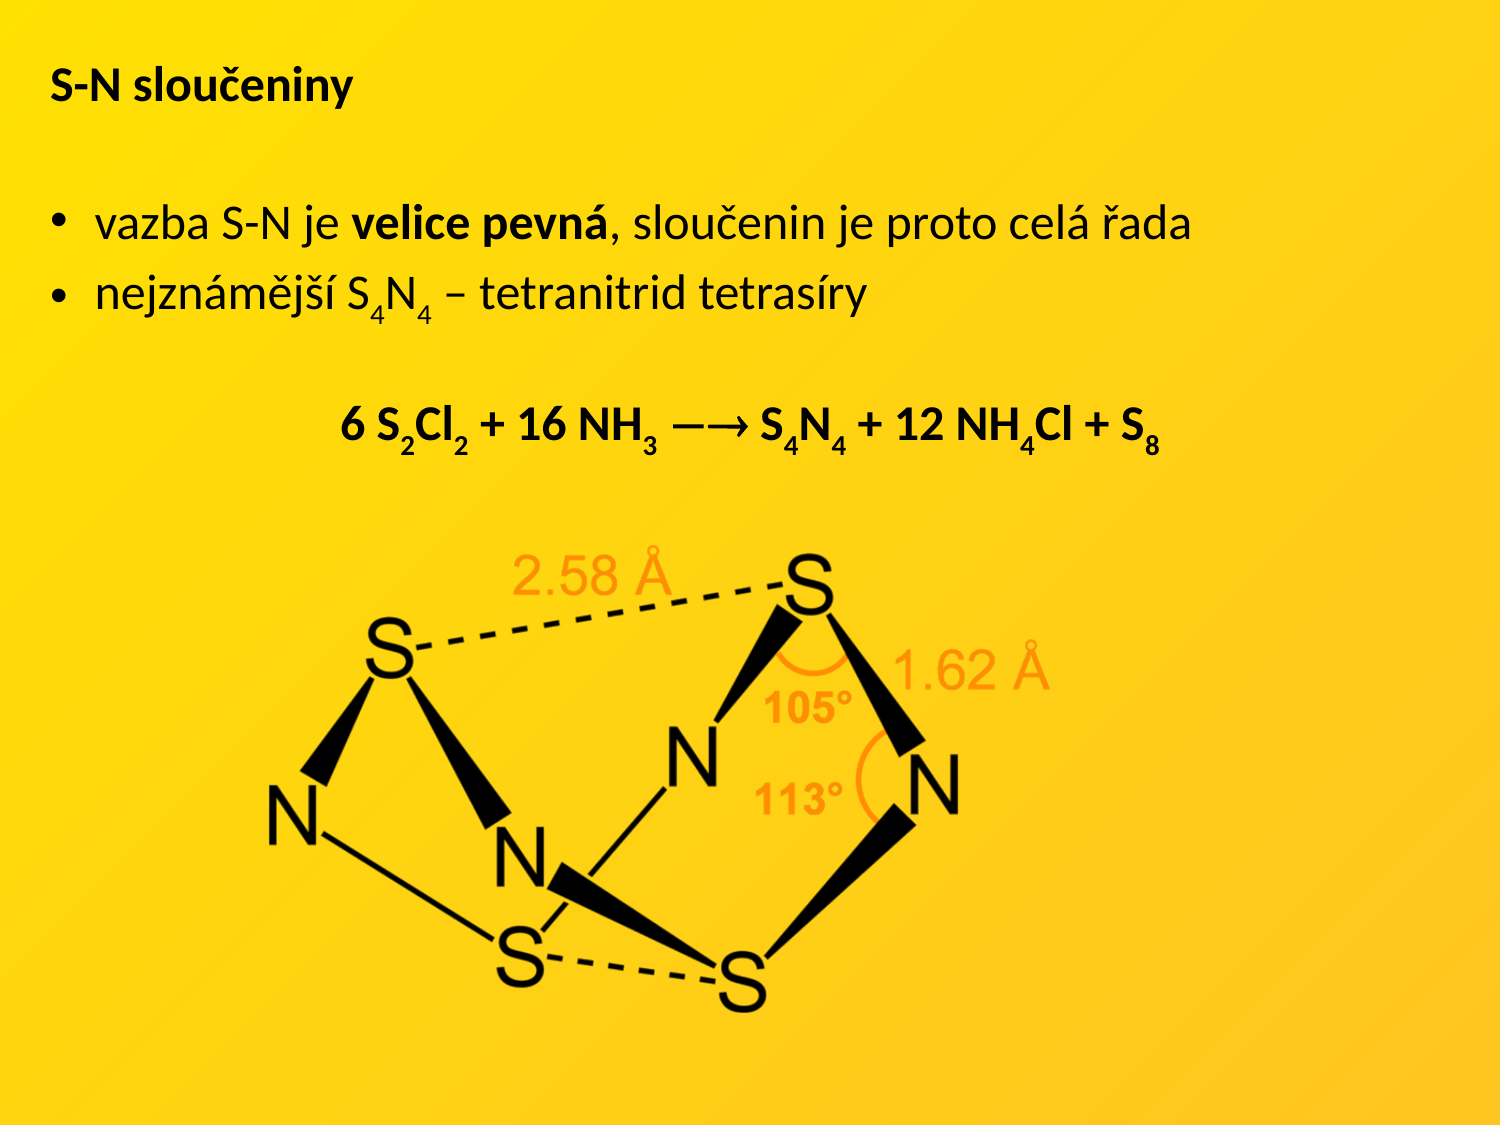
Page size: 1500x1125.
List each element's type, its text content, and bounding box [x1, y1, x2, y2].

picture [229, 506, 1089, 1052]
text_box S-N sloučeniny vazba S-N je velice pevná, sloučenin je proto celá řada nejznámější S4N4 – tetranitrid tetrasíry 6 S2Cl2 + 16 NH3  S4N4 + 12 NH4Cl + S8 [35, 35, 1465, 529]
